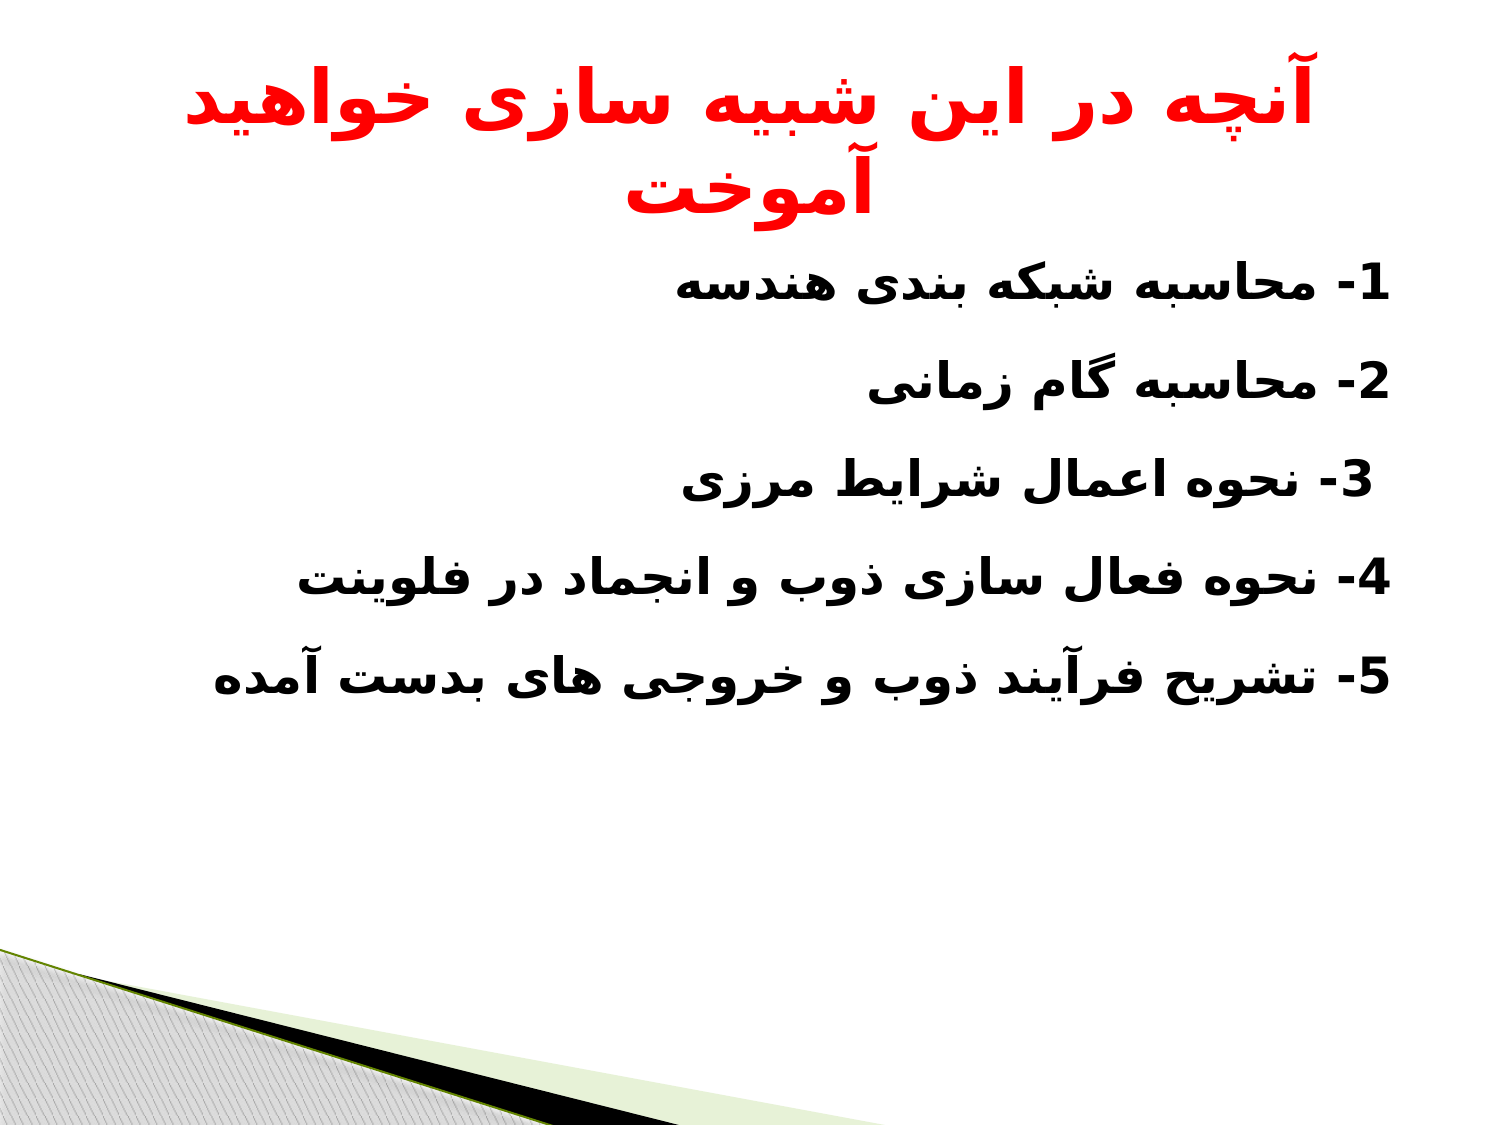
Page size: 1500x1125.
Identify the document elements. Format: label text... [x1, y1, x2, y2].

list 1- محاسبه شبکه بندی هندسه 2- محاسبه گام زمانی 3- نحوه اعمال شرایط مرزی 4- نحوه فعال سازی ذوب و انجماد در فلوینت 5- تشریح فرآیند ذوب و خروجی های بدست آمده [75, 212, 1425, 986]
title آنچه در این شبیه سازی خواهید آموخت [75, 45, 1425, 212]
